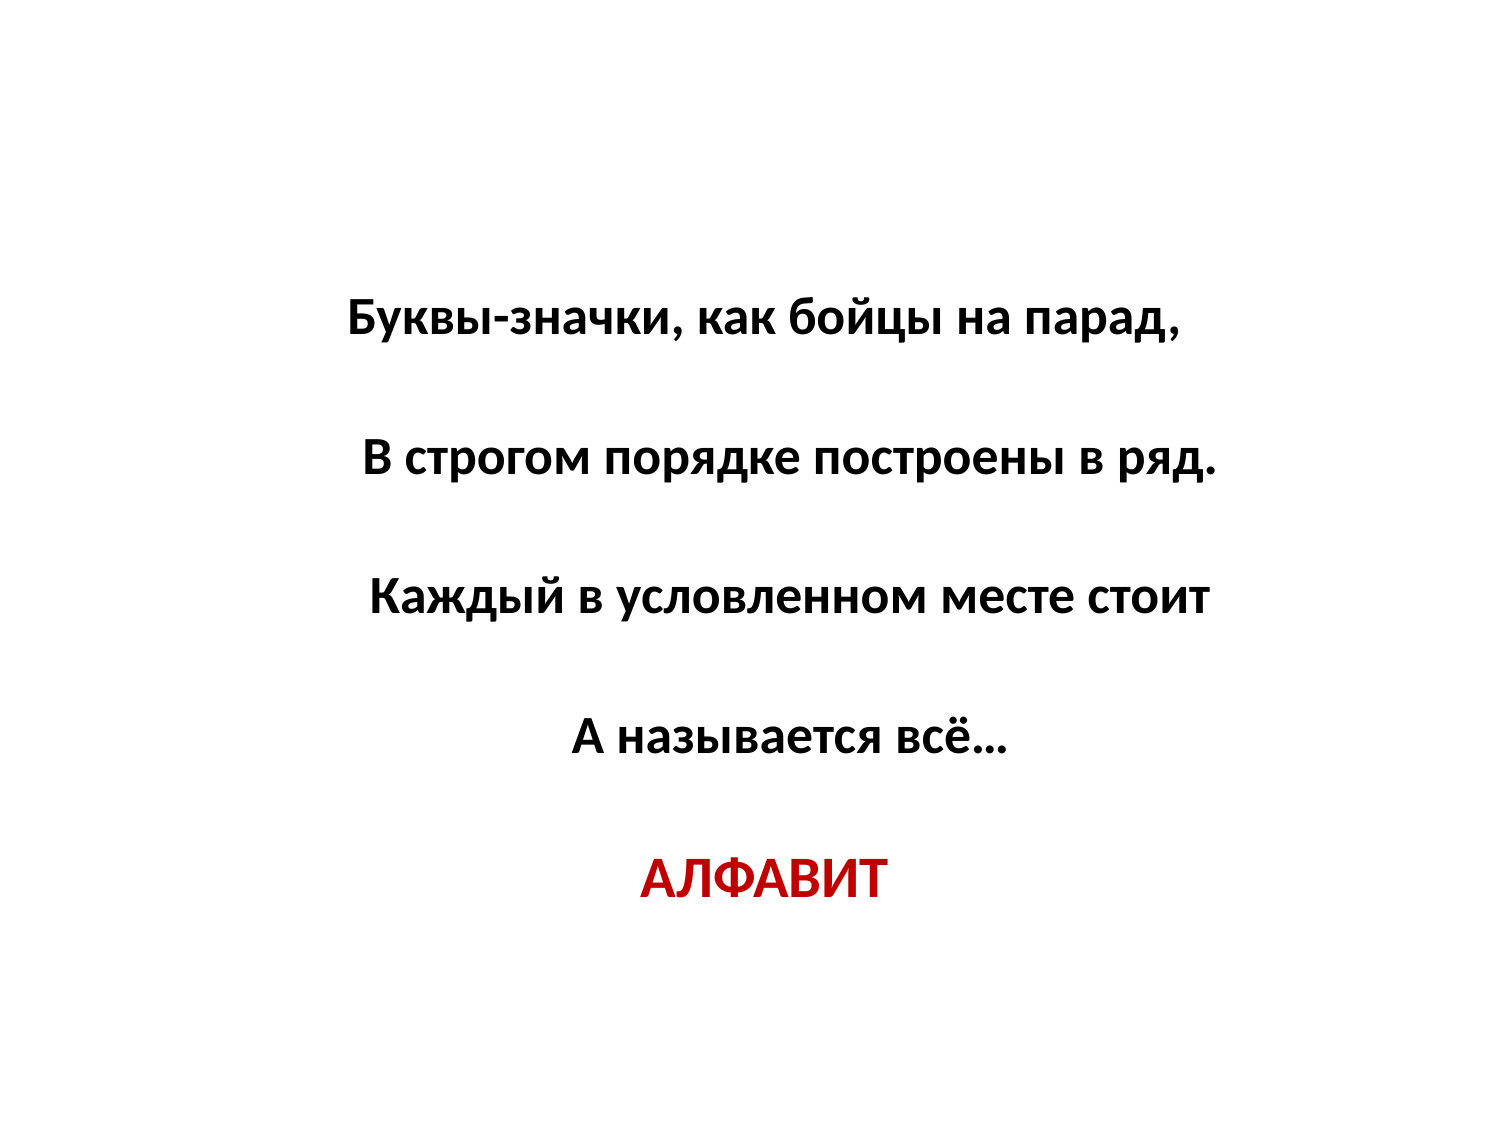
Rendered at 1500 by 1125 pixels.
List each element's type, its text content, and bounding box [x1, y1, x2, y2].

list Буквы-значки, как бойцы на парад, В строгом порядке построены в ряд. Каждый в условленном месте стоит А называется всё… АЛФАВИТ [29, 172, 1500, 1071]
